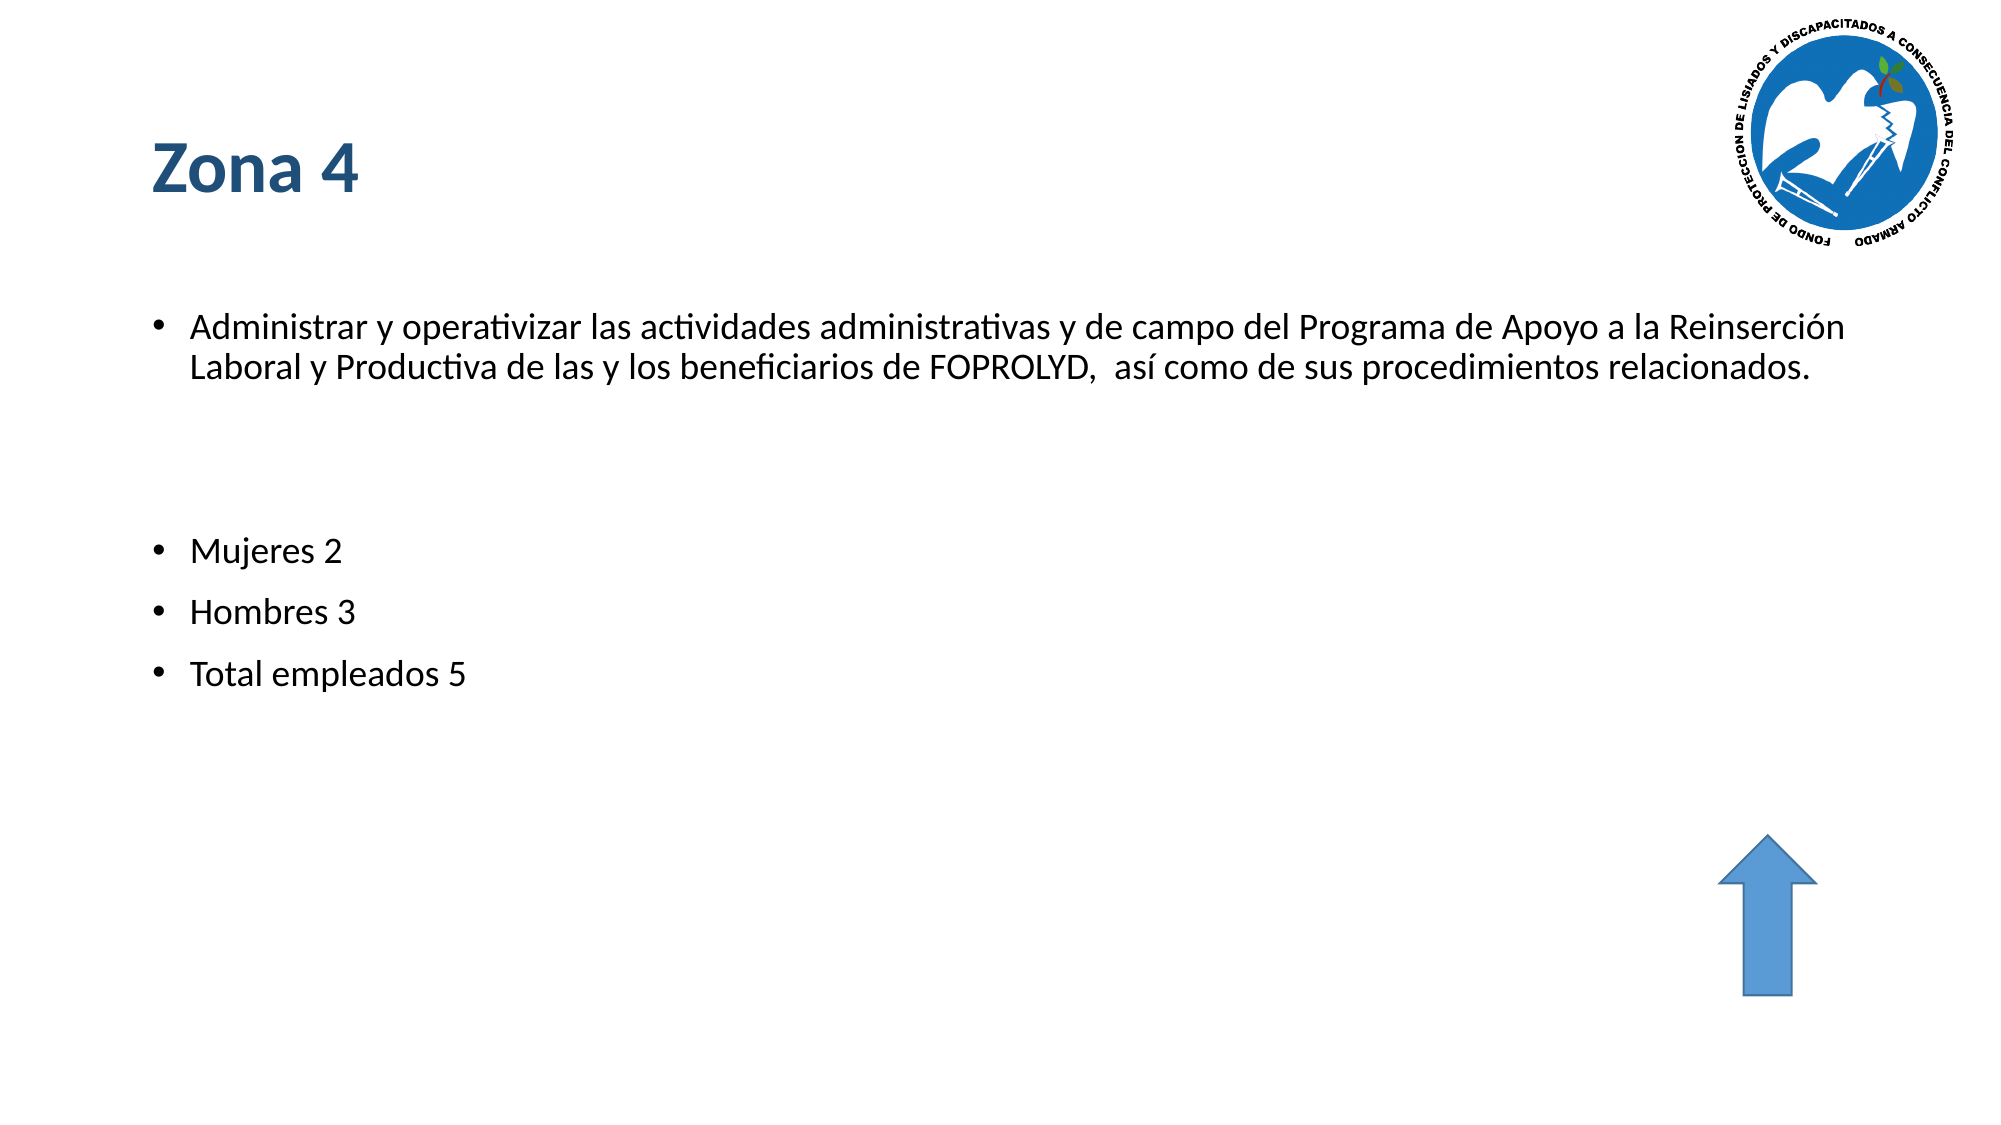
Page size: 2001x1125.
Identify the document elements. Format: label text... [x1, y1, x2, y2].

picture [1735, 19, 1953, 246]
list Administrar y operativizar las actividades administrativas y de campo del Programa de Apoyo a la Reinserción Laboral y Productiva de las y los beneficiarios de FOPROLYD, así como de sus procedimientos relacionados. Mujeres 2 Hombres 3 Total empleados 5 [137, 299, 1863, 1014]
title Zona 4 [137, 59, 1863, 278]
text_box [1717, 833, 1819, 997]
